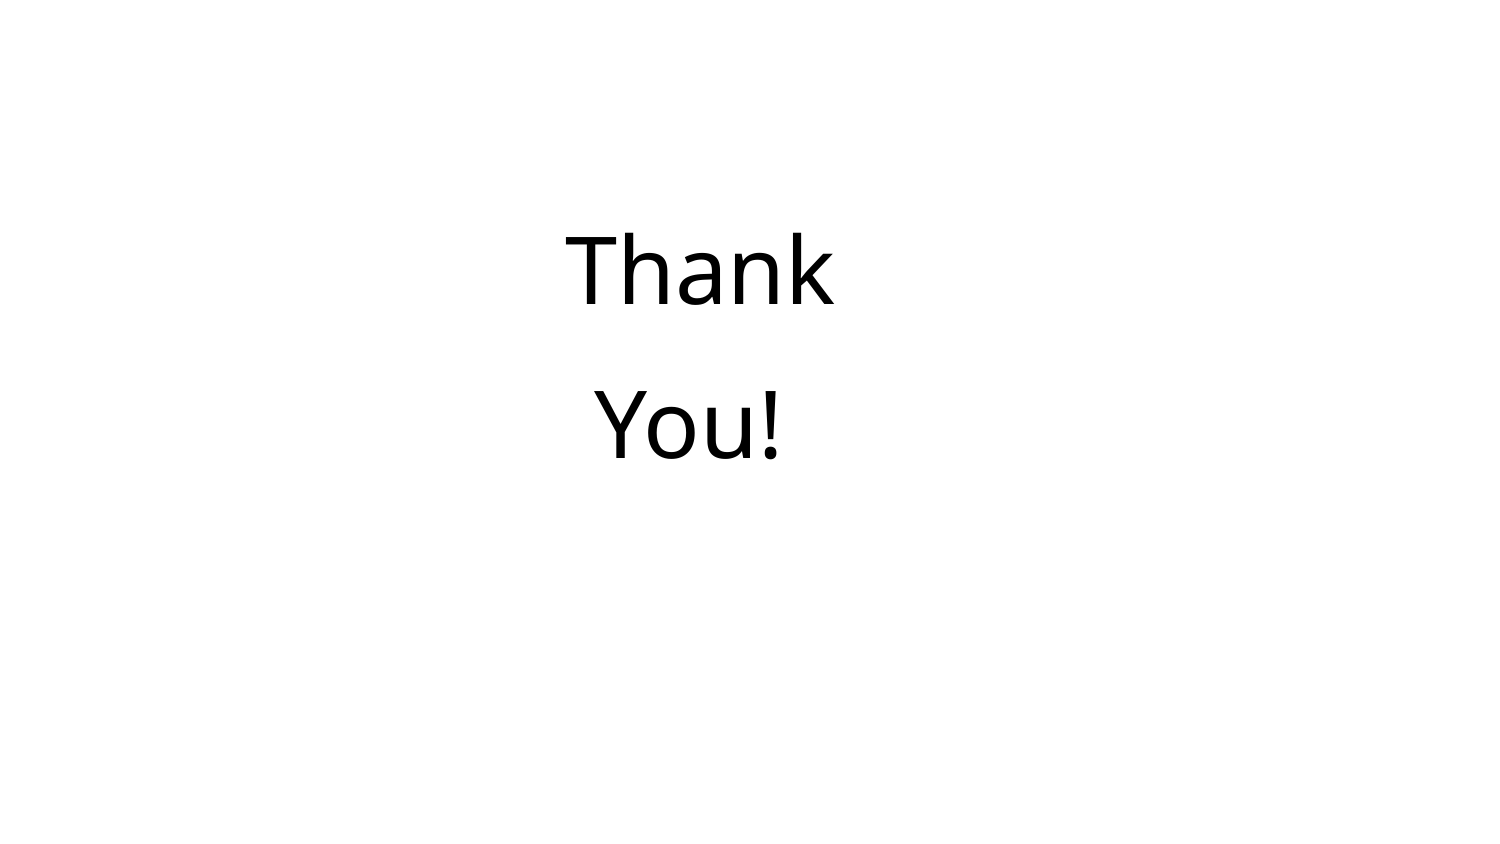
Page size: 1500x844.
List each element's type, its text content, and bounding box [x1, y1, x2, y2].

list Thank You! [258, 179, 1167, 574]
